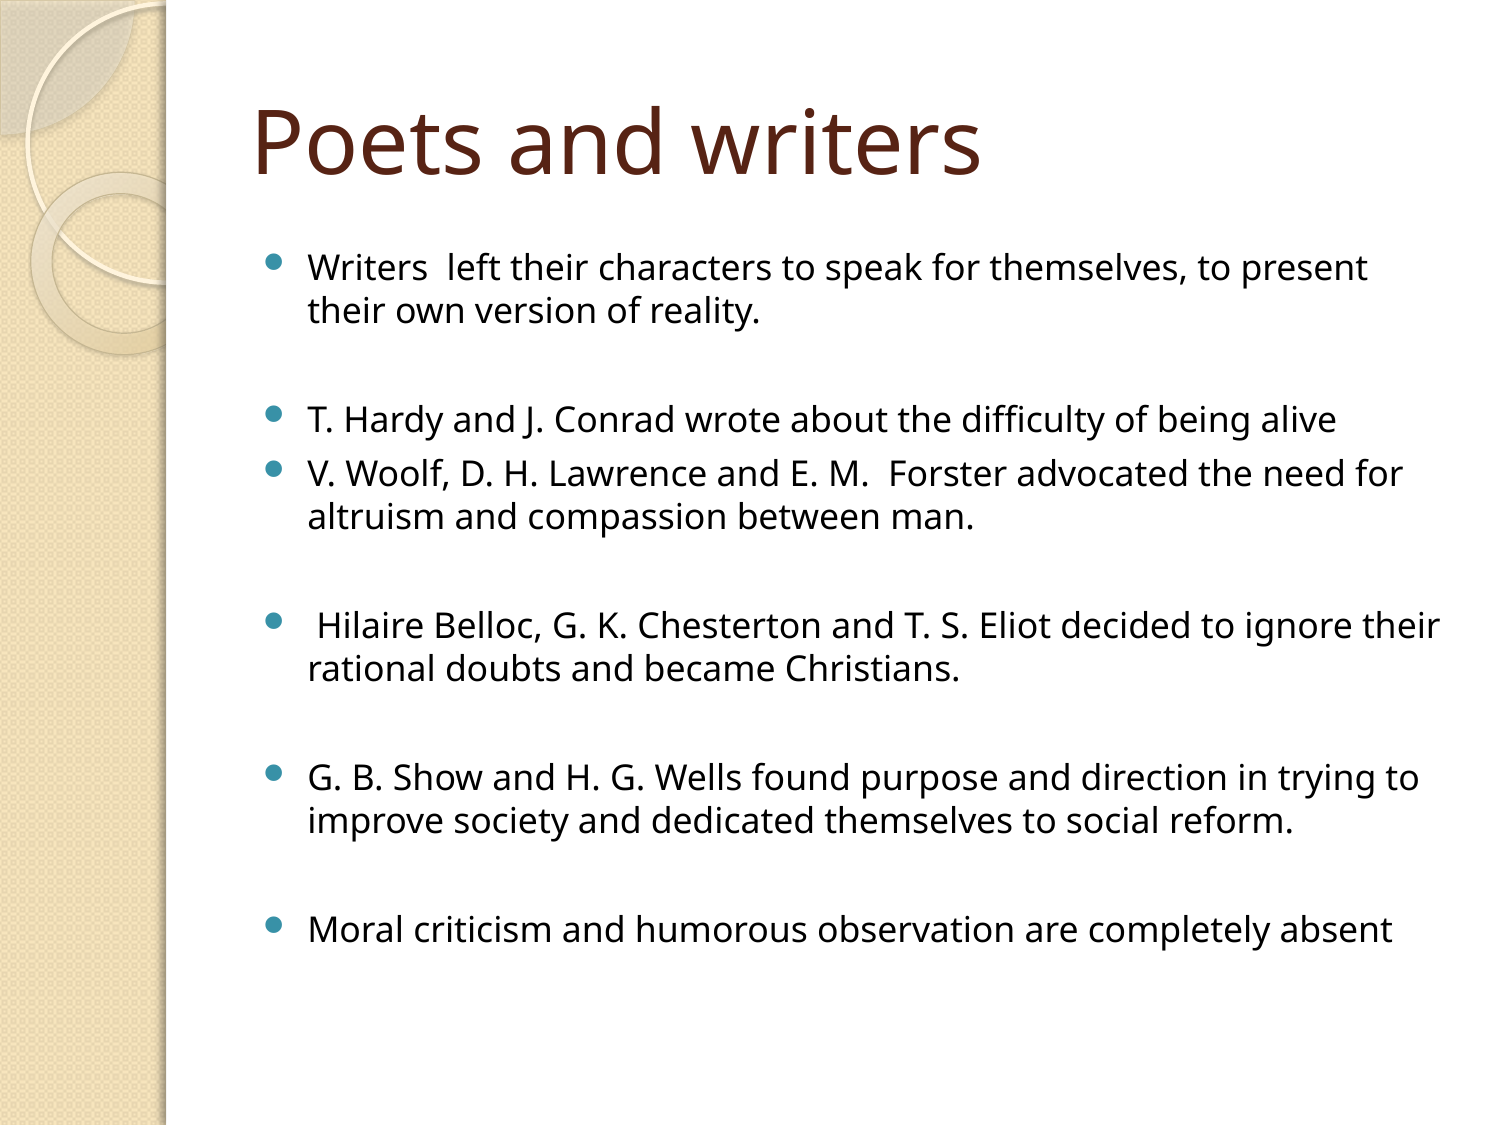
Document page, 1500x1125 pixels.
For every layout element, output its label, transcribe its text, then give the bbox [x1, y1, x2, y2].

title Poets and writers [235, 45, 1466, 233]
list Writers left their characters to speak for themselves, to present their own version of reality. T. Hardy and J. Conrad wrote about the difficulty of being alive V. Woolf, D. H. Lawrence and E. M. Forster advocated the need for altruism and compassion between man. Hilaire Belloc, G. K. Chesterton and T. S. Eliot decided to ignore their rational doubts and became Christians. G. B. Show and H. G. Wells found purpose and direction in trying to improve society and dedicated themselves to social reform. Moral criticism and humorous observation are completely absent [235, 237, 1466, 1025]
